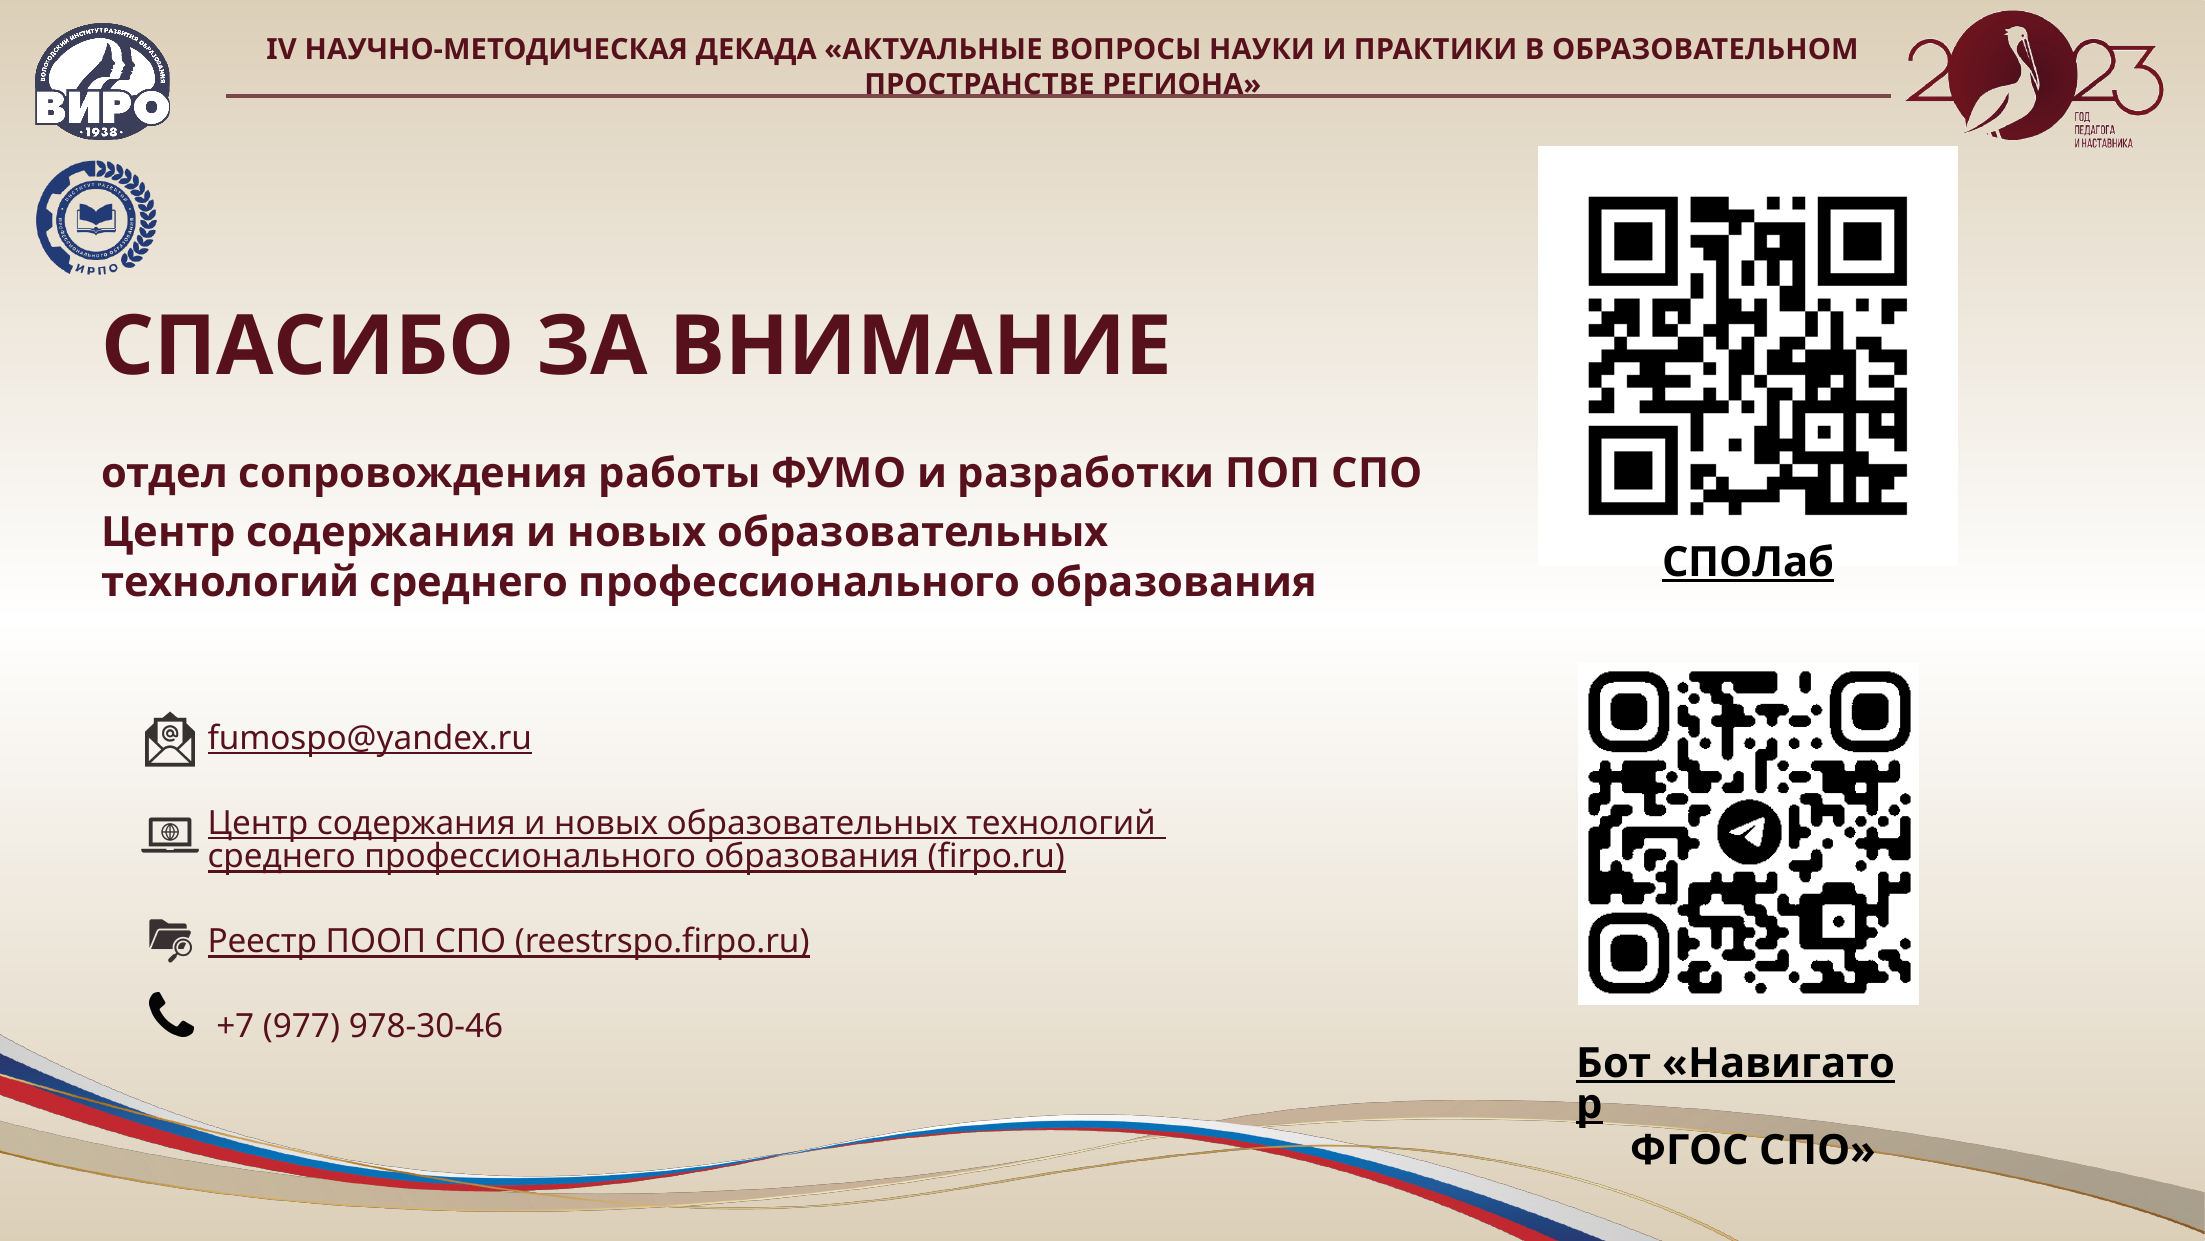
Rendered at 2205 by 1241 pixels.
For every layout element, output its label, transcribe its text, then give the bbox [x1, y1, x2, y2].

text_box fumospo@yandex.ru Центр содержания и новых образовательных технологий среднего профессионального образования (firpo.ru) Реестр ПООП СПО (reestrspo.firpo.ru) +7 (977) 978-30-46 [192, 708, 1194, 1019]
picture [140, 908, 200, 968]
picture [1538, 3, 2173, 567]
picture [35, 23, 170, 140]
text_box СПОЛаб [1578, 567, 1919, 594]
text_box IV НАУЧНО-МЕТОДИЧЕСКАЯ ДЕКАДА «АКТУАЛЬНЫЕ ВОПРОСЫ НАУКИ И ПРАКТИКИ В ОБРАЗОВАТЕЛЬНОМ ПРОСТРАНСТВЕ РЕГИОНА» [248, 97, 1878, 108]
text_box СПАСИБО ЗА ВНИМАНИЕ отдел сопровождения работы ФУМО и разработки ПОП СПО Центр содержания и новых образовательных технологий среднего профессионального образования [86, 283, 1839, 613]
picture [140, 805, 200, 865]
text_box Бот «Навигатор ФГОС СПО» [1561, 1028, 1935, 1034]
picture [0, 992, 2205, 1241]
picture [1578, 663, 1919, 1005]
picture [140, 709, 200, 769]
picture [27, 155, 162, 283]
text_box IV НАУЧНО-МЕТОДИЧЕСКАЯ ДЕКАДА «АКТУАЛЬНЫЕ ВОПРОСЫ НАУКИ И ПРАКТИКИ В ОБРАЗОВАТЕЛЬНОМ ПРОСТРАНСТВЕ РЕГИОНА» [248, 23, 1878, 95]
